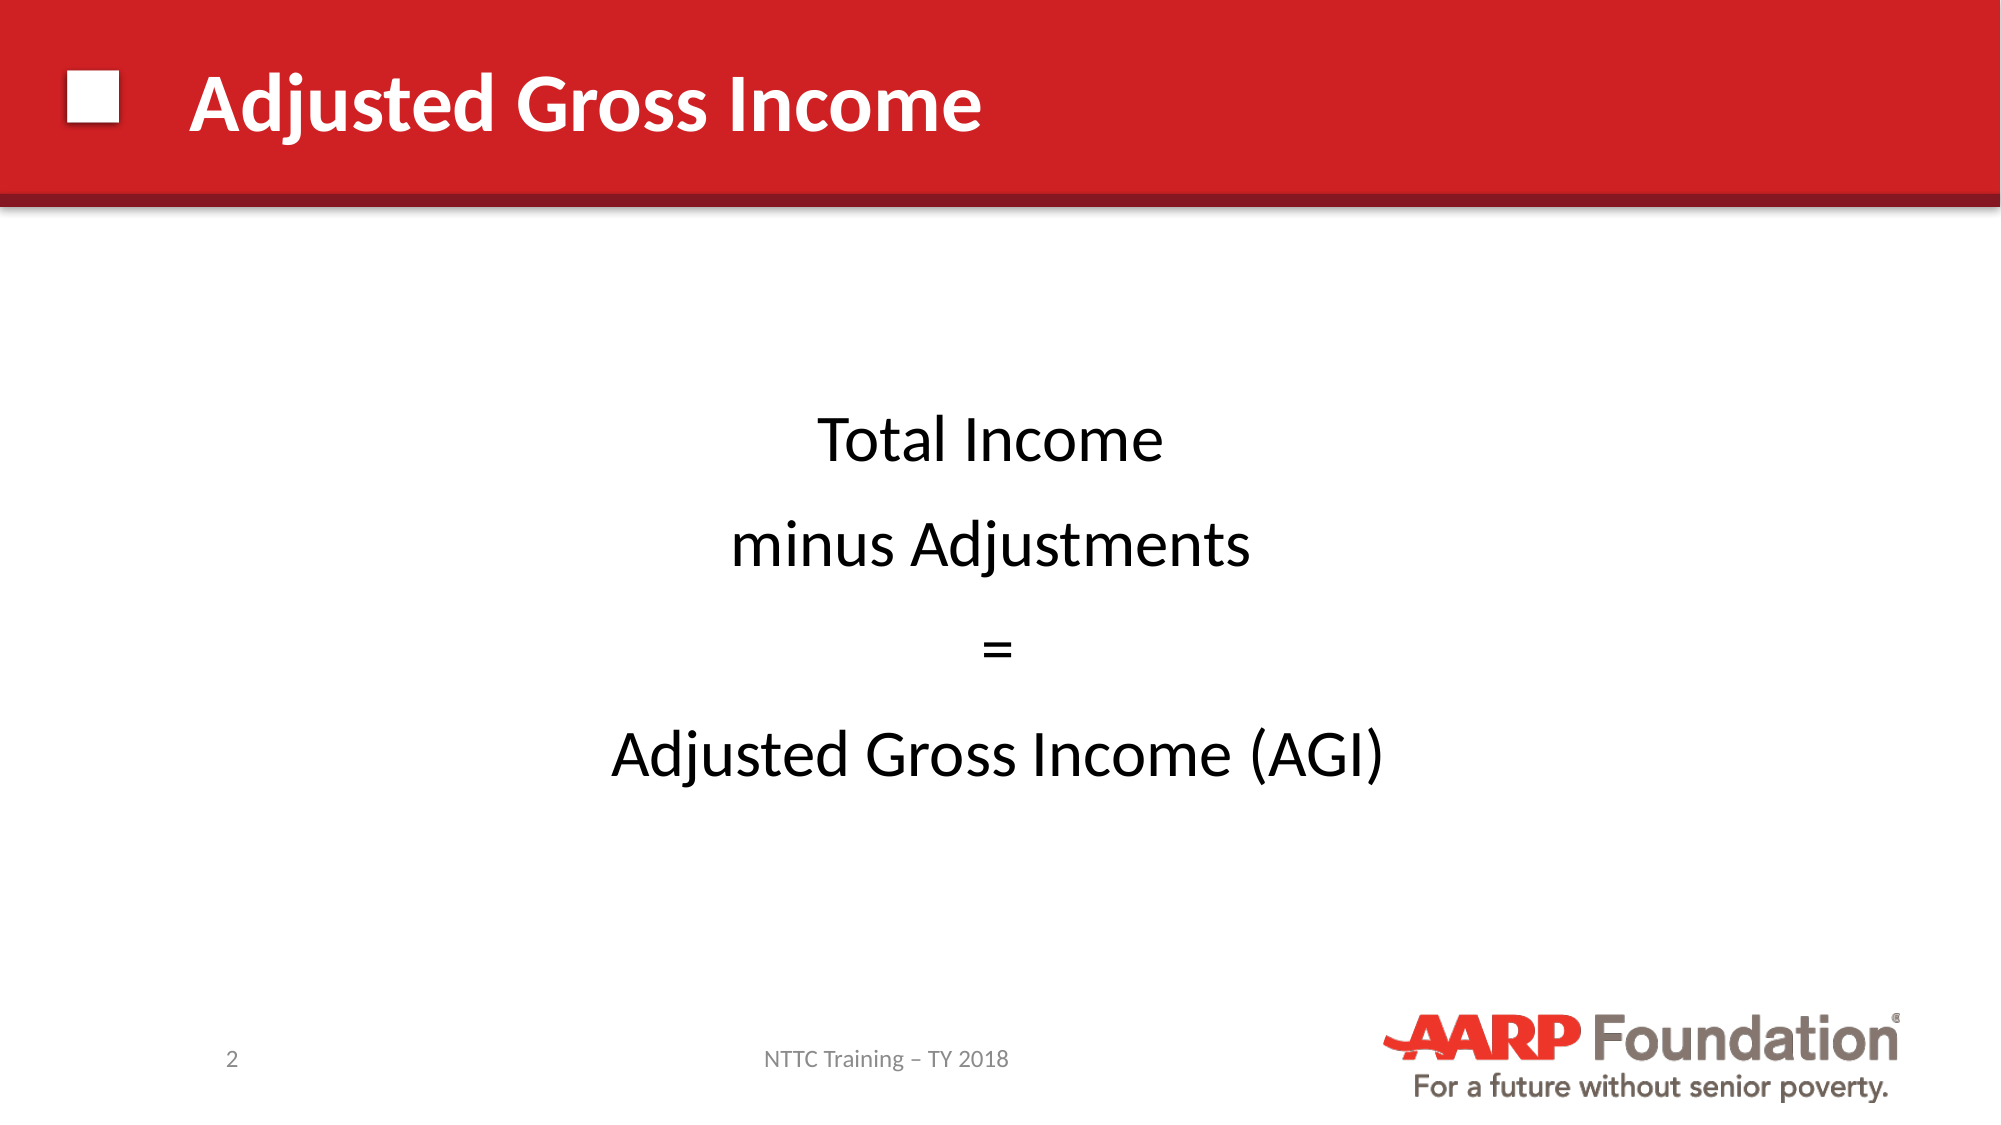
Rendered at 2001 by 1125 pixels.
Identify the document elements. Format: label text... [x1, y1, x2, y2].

footer NTTC Training – TY 2018 [570, 1027, 1204, 1088]
title Adjusted Gross Income [174, 4, 1775, 193]
list Total Income minus Adjustments = Adjusted Gross Income (AGI) [353, 387, 1645, 988]
slide_number 2 [99, 1027, 254, 1088]
